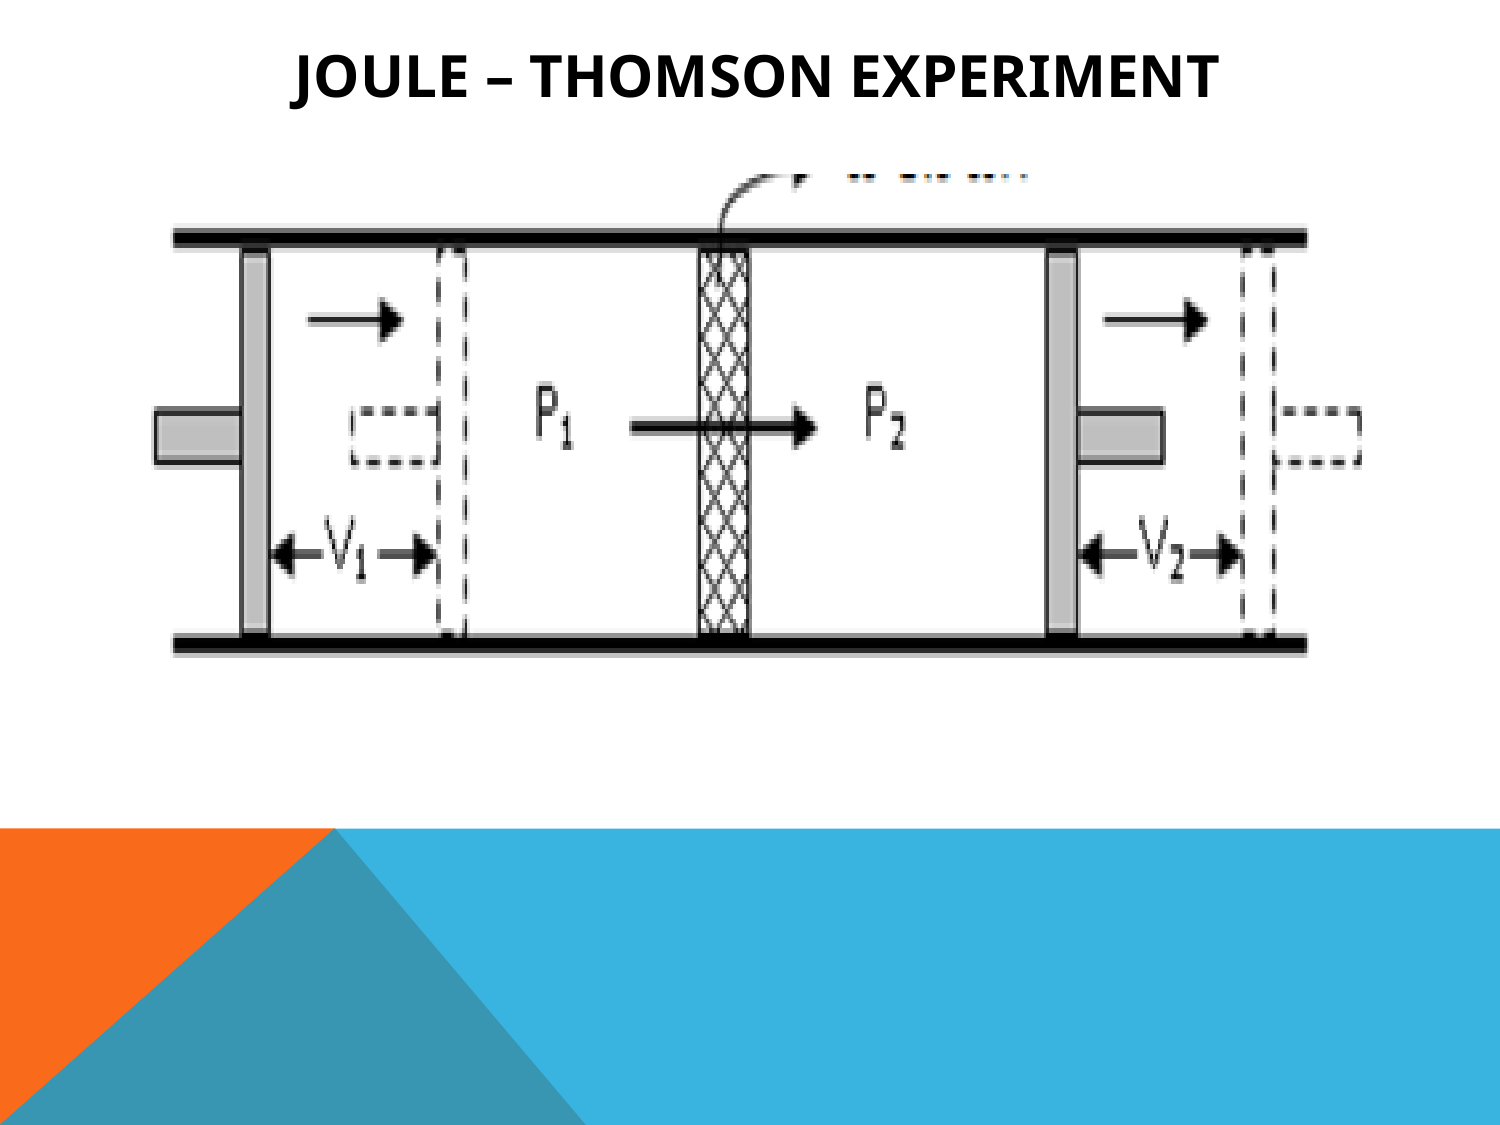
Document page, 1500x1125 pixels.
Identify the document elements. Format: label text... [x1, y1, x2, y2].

text_box Joule – Thomson experiment [149, 37, 1363, 110]
picture [120, 174, 1401, 713]
text_box [31, 137, 1425, 255]
